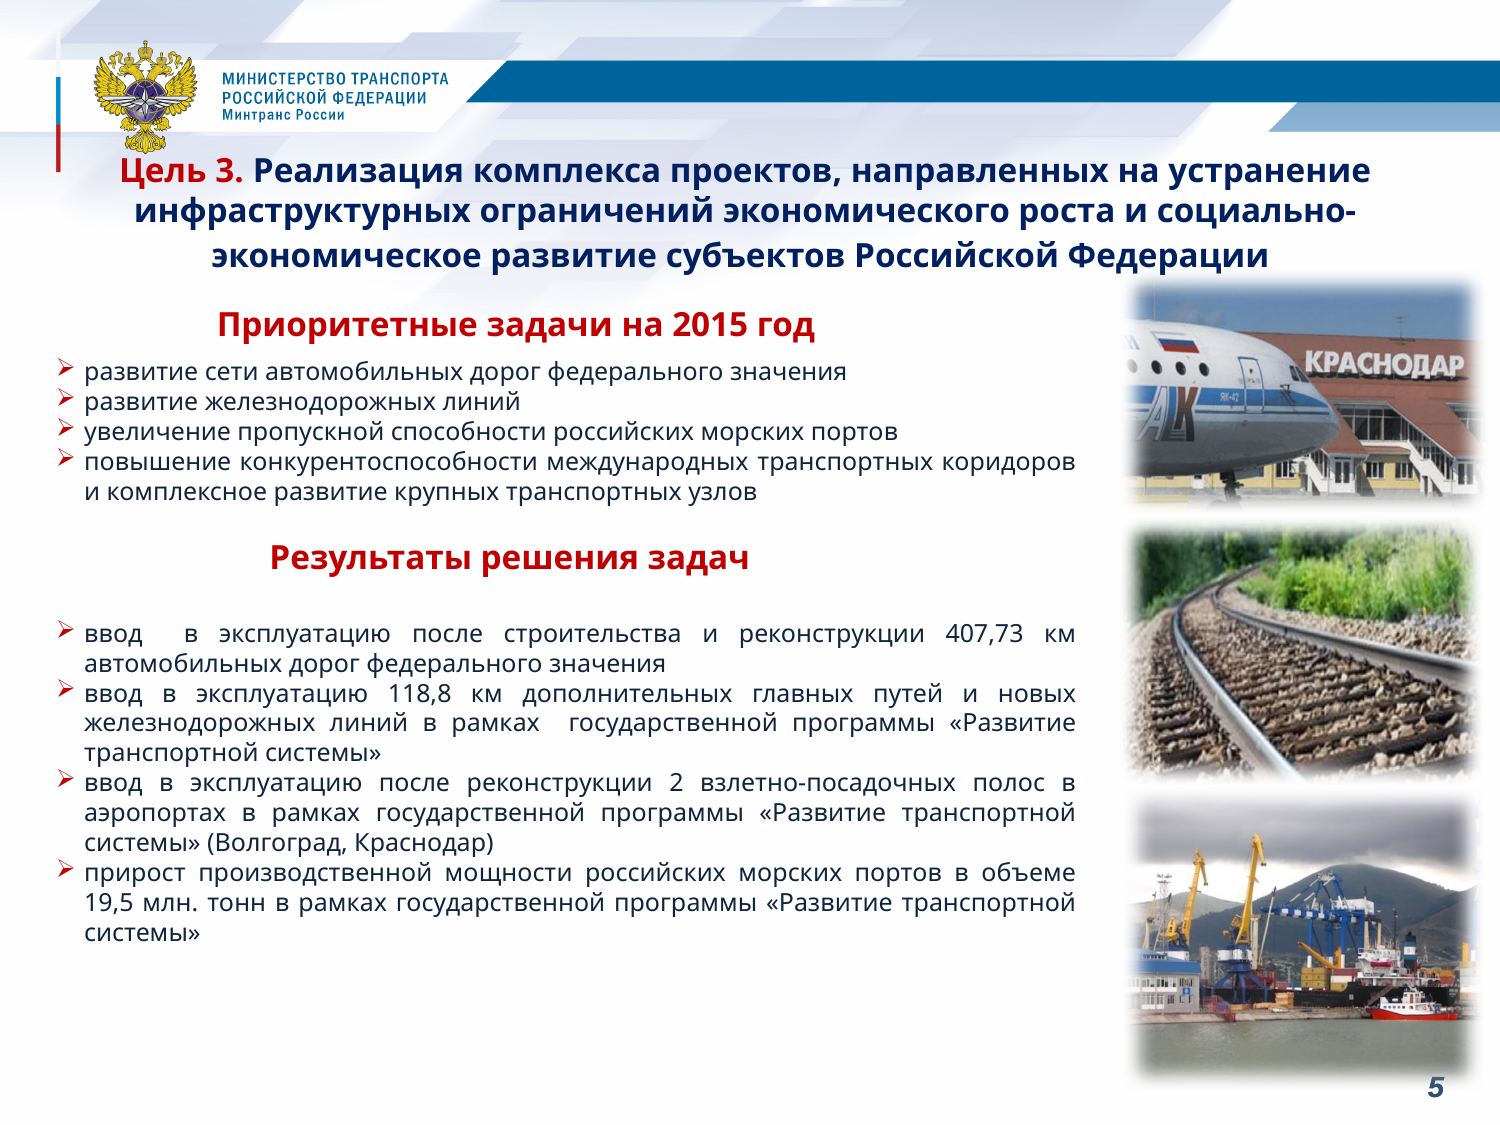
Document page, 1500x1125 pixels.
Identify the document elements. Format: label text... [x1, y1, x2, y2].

text_box ввод в эксплуатацию после строительства и реконструкции 407,73 км автомобильных дорог федерального значения ввод в эксплуатацию 118,8 км дополнительных главных путей и новых железнодорожных линий в рамках государственной программы «Развитие транспортной системы» ввод в эксплуатацию после реконструкции 2 взлетно-посадочных полос в аэропортах в рамках государственной программы «Развитие транспортной системы» (Волгоград, Краснодар) прирост производственной мощности российских морских портов в объеме 19,5 млн. тонн в рамках государственной программы «Развитие транспортной системы» [41, 609, 1093, 954]
picture [0, 0, 1500, 1125]
title Цель 3. Реализация комплекса проектов, направленных на устранение инфраструктурных ограничений экономического роста и социально-экономическое развитие субъектов Российской Федерации [29, 144, 1463, 280]
text_box Приоритетные задачи на 2015 год [202, 296, 876, 347]
text_box Результаты решения задач [84, 528, 936, 584]
text_box развитие сети автомобильных дорог федерального значения развитие железнодорожных линий увеличение пропускной способности российских морских портов повышение конкурентоспособности международных транспортных коридоров и комплексное развитие крупных транспортных узлов [41, 347, 1093, 513]
